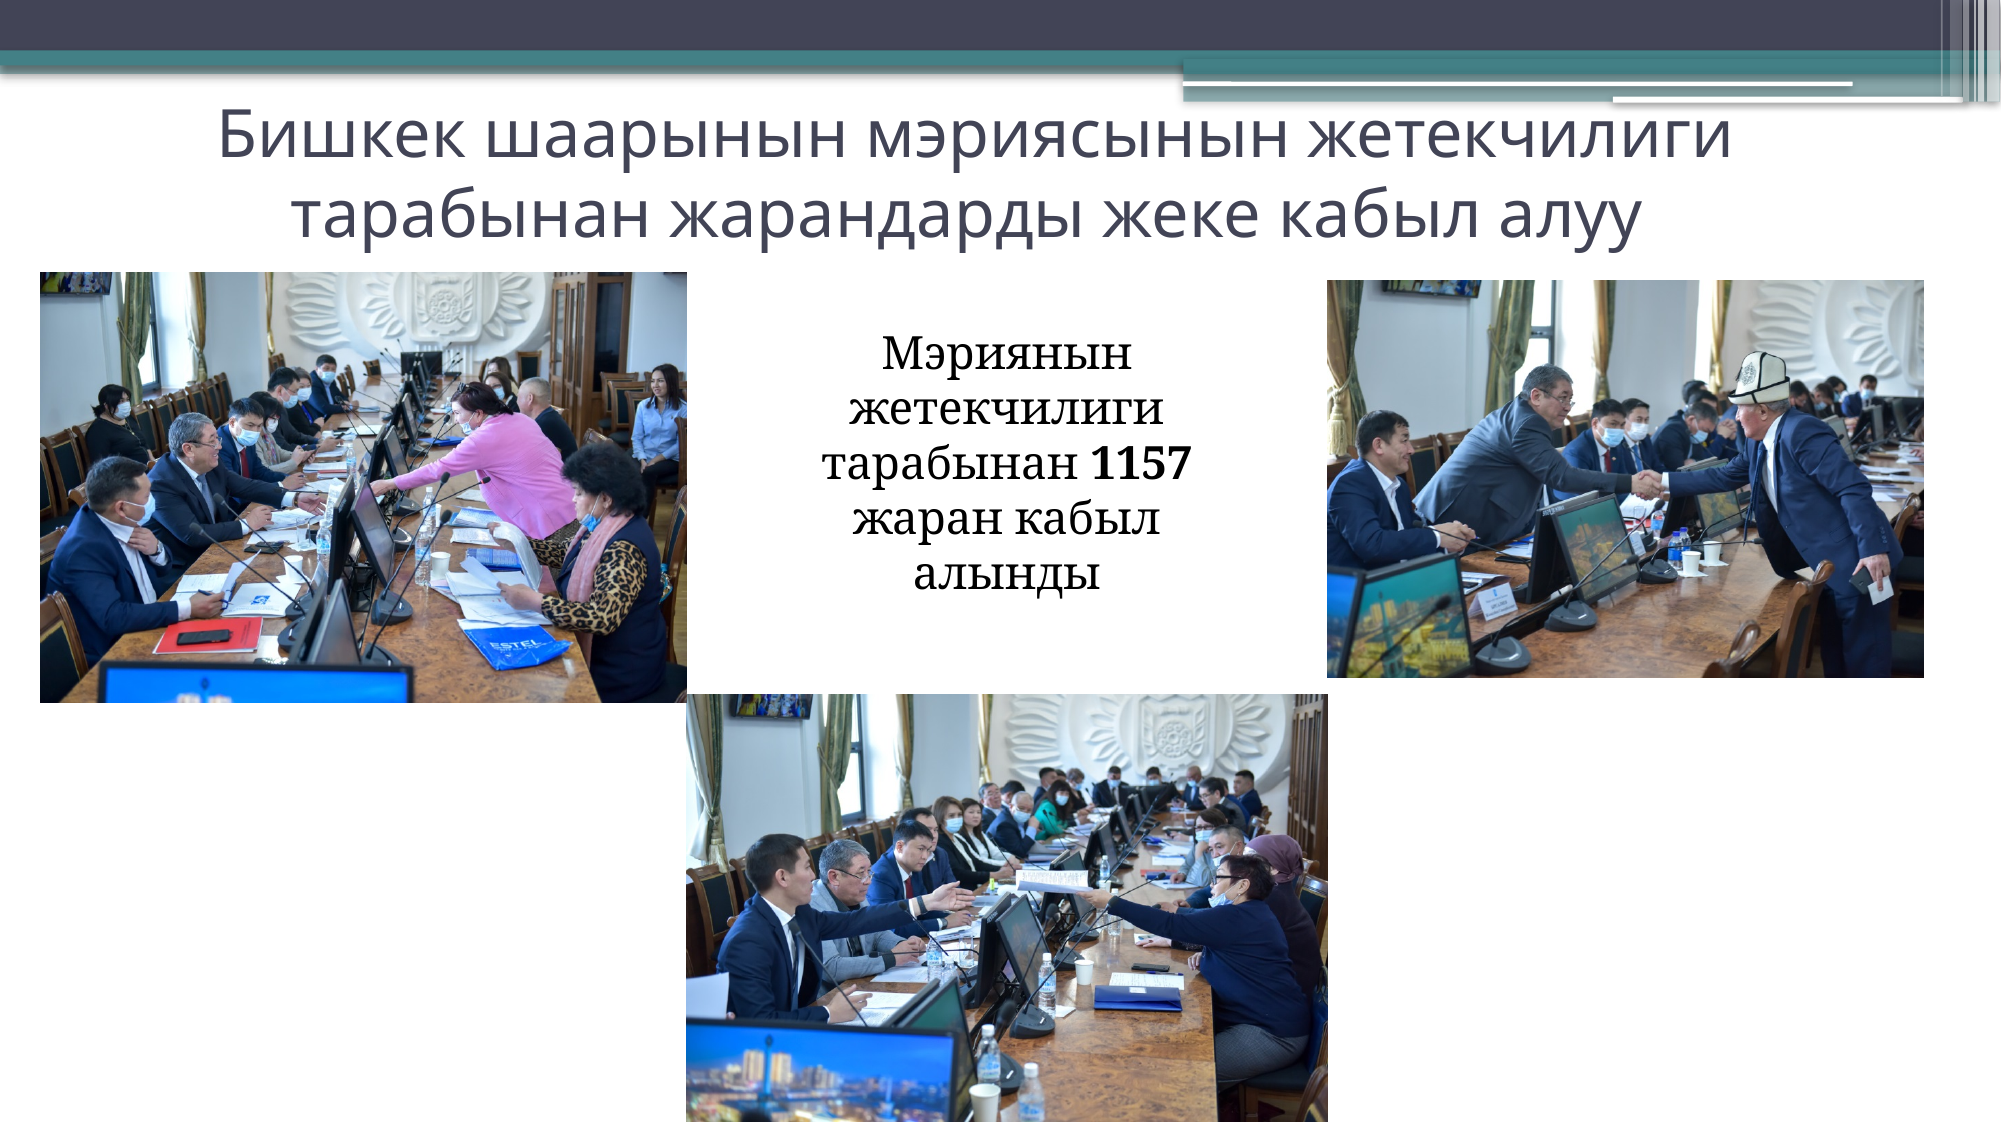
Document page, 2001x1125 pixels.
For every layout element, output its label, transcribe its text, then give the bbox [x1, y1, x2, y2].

picture [1327, 279, 1924, 678]
picture [40, 272, 1328, 1123]
title Бишкек шаарынын мэриясынын жетекчилиги тарабынан жарандарды жеке кабыл алуу [113, 95, 1839, 247]
text_box Мэриянын жетекчилиги тарабынан 1157 жаран кабыл алынды [753, 316, 1260, 606]
